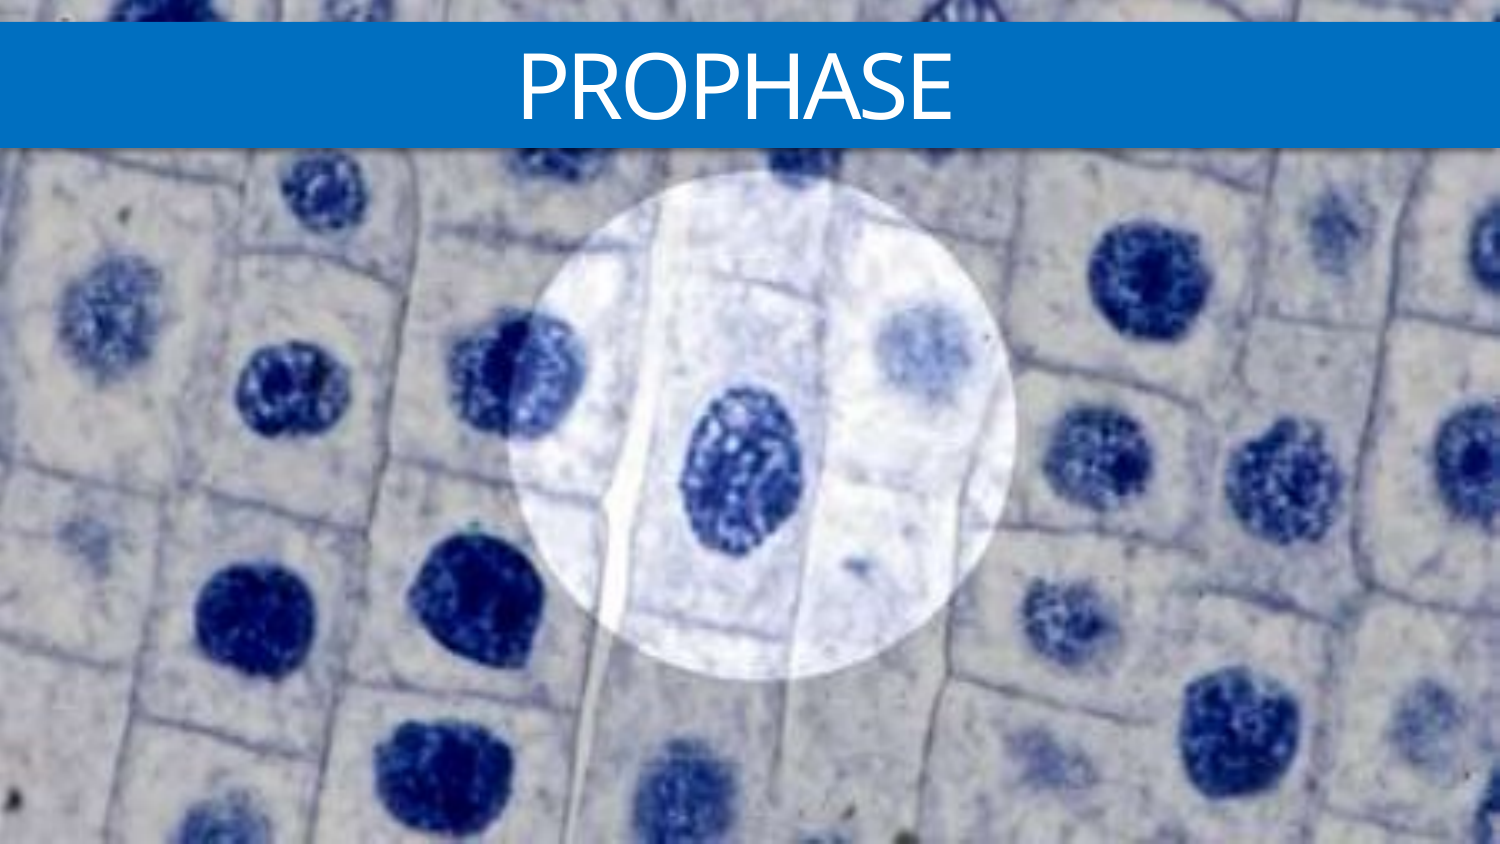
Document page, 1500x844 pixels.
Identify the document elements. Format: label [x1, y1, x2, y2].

text_box [0, 0, 1500, 844]
